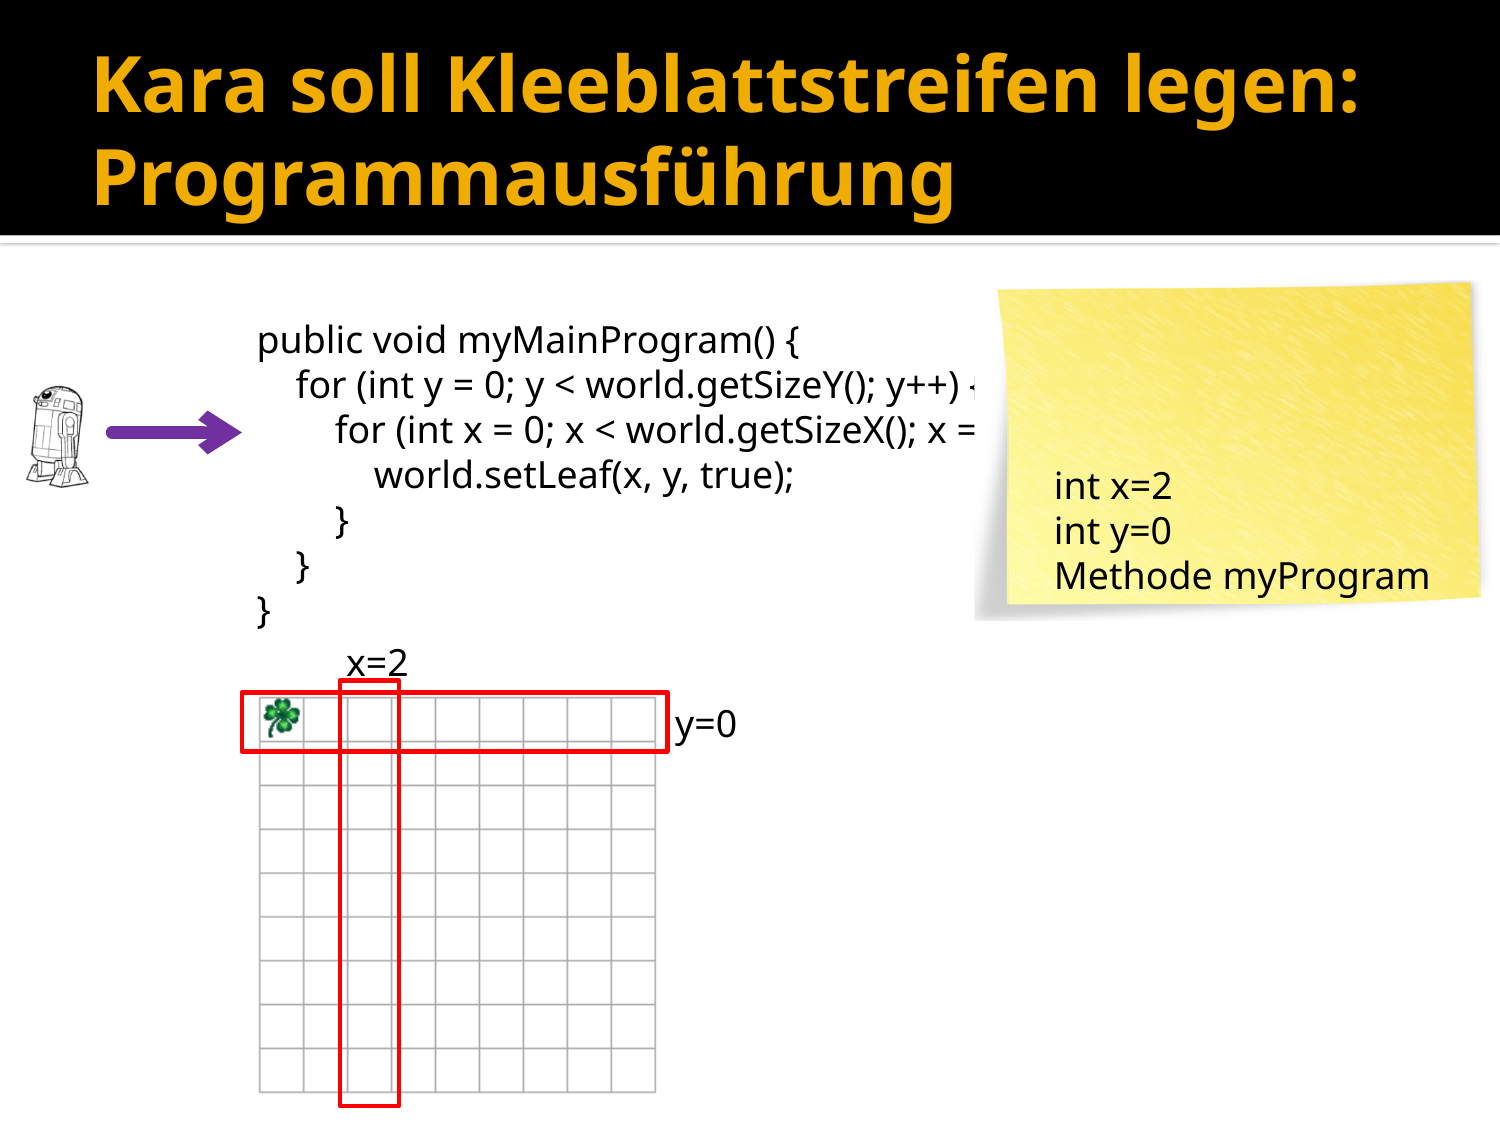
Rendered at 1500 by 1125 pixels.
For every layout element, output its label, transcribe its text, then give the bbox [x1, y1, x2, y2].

text_box [238, 688, 331, 755]
picture [24, 385, 89, 488]
picture [253, 691, 661, 1098]
text_box [424, 688, 671, 692]
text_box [974, 279, 1490, 621]
title Kara soll Kleeblattstreifen legen: Programmausführung [75, 24, 1425, 231]
text_box [336, 1106, 403, 1110]
text_box public void myMainProgram() { for (int y = 0; y < world.getSizeY(); y++) { for (int x = 0; x < world.getSizeX(); x = x + 2) { world.setLeaf(x, y, true); } } } [241, 308, 1140, 638]
text_box y=0 [662, 692, 753, 753]
text_box x=2 [331, 631, 424, 689]
